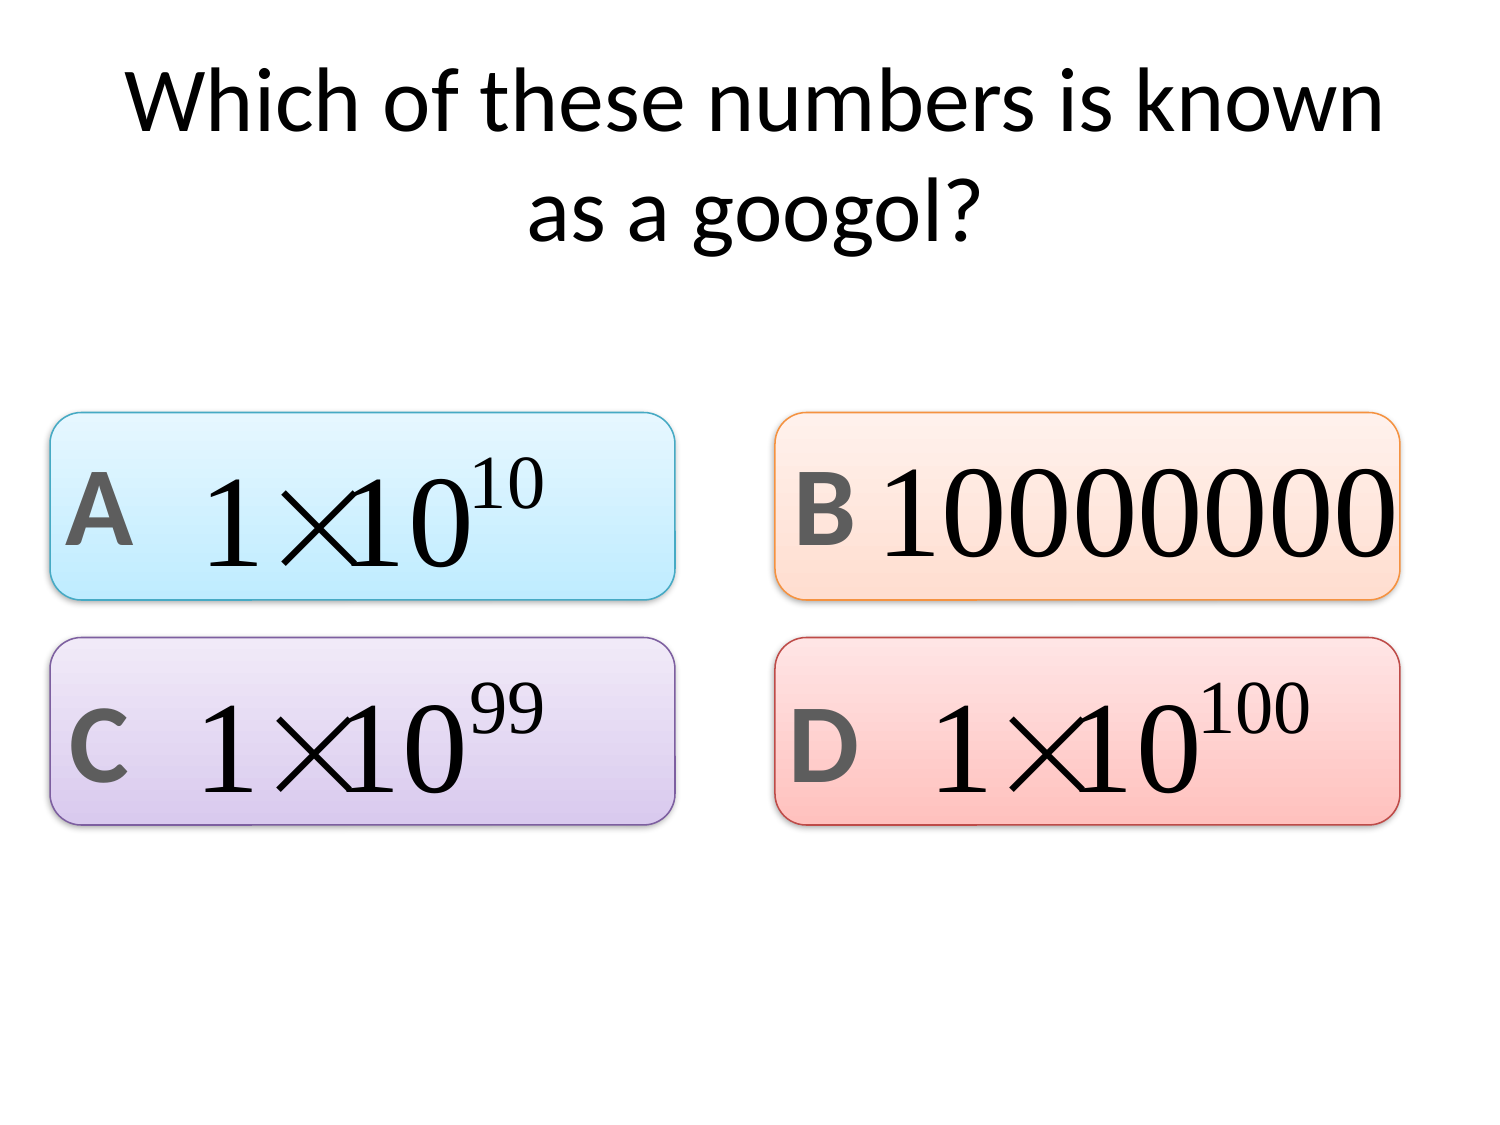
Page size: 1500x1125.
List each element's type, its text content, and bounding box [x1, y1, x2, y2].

text_box [49, 636, 676, 826]
title Which of these numbers is known as a googol? [62, 24, 1450, 275]
text_box A [50, 424, 149, 575]
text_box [870, 435, 1417, 590]
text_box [193, 424, 567, 600]
text_box [774, 636, 1401, 826]
text_box [774, 430, 1384, 601]
text_box C [54, 662, 145, 813]
text_box [781, 411, 1400, 434]
text_box D [773, 662, 876, 813]
text_box [49, 411, 676, 601]
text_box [922, 649, 1338, 825]
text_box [188, 649, 572, 825]
text_box B [777, 424, 872, 575]
